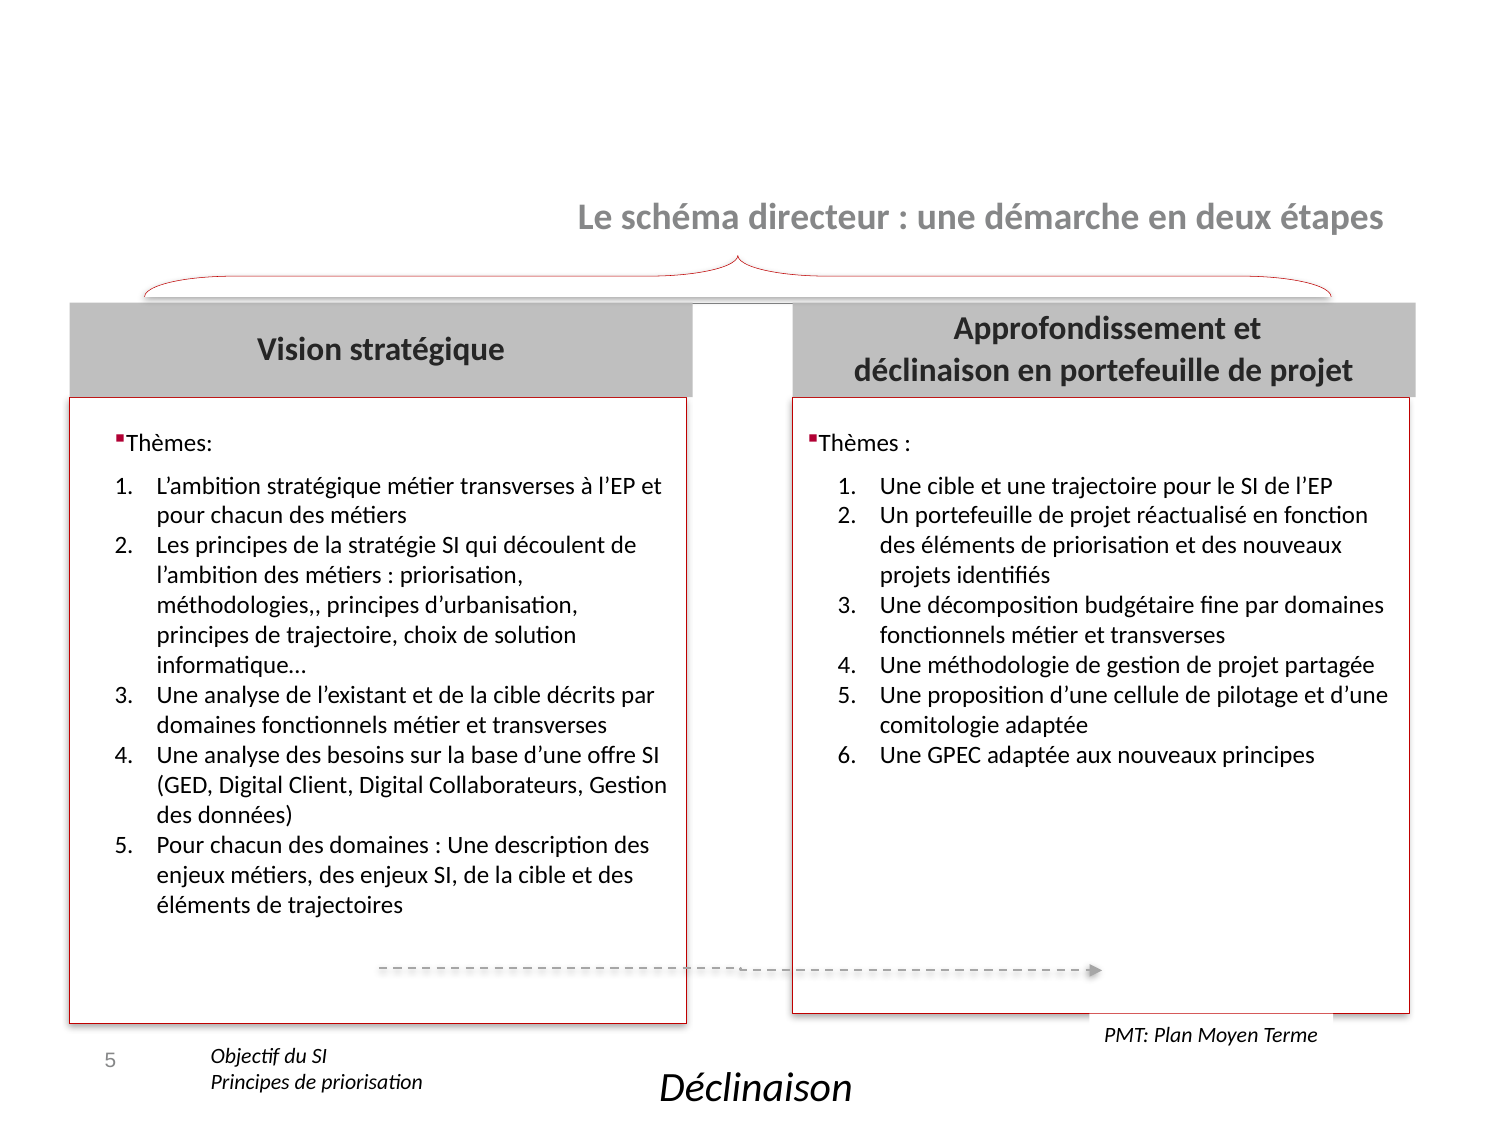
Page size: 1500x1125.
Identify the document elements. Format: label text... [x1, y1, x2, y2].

text_box Vision stratégique [68, 301, 695, 399]
text_box Déclinaison [644, 1052, 734, 1117]
text_box Approfondissement et déclinaison en portefeuille de projet [790, 301, 1418, 399]
text_box PMT: Plan Moyen Terme [1089, 1013, 1334, 1055]
text_box Déclinaison [747, 1052, 868, 1117]
text_box Thèmes: L’ambition stratégique métier transverses à l’EP et pour chacun des métiers Les principes de la stratégie SI qui découlent de l’ambition des métiers : priorisation, méthodologies,, principes d’urbanisation, principes de trajectoire, choix de solution informatique… Une analyse de l’existant et de la cible décrits par domaines fonctionnels métier et transverses Une analyse des besoins sur la base d’une offre SI (GED, Digital Client, Digital Collaborateurs, Gestion des données) Pour chacun des domaines : Une description des enjeux métiers, des enjeux SI, de la cible et des éléments de trajectoires [69, 399, 687, 1024]
text_box [143, 254, 1332, 298]
text_box Thèmes : Une cible et une trajectoire pour le SI de l’EP Un portefeuille de projet réactualisé en fonction des éléments de priorisation et des nouveaux projets identifiés Une décomposition budgétaire fine par domaines fonctionnels métier et transverses Une méthodologie de gestion de projet partagée Une proposition d’une cellule de pilotage et d’une comitologie adaptée Une GPEC adaptée aux nouveaux principes [792, 399, 1410, 1014]
text_box Le schéma directeur : une démarche en deux étapes [419, 184, 1400, 241]
text_box Objectif du SI Principes de priorisation [195, 1034, 439, 1102]
